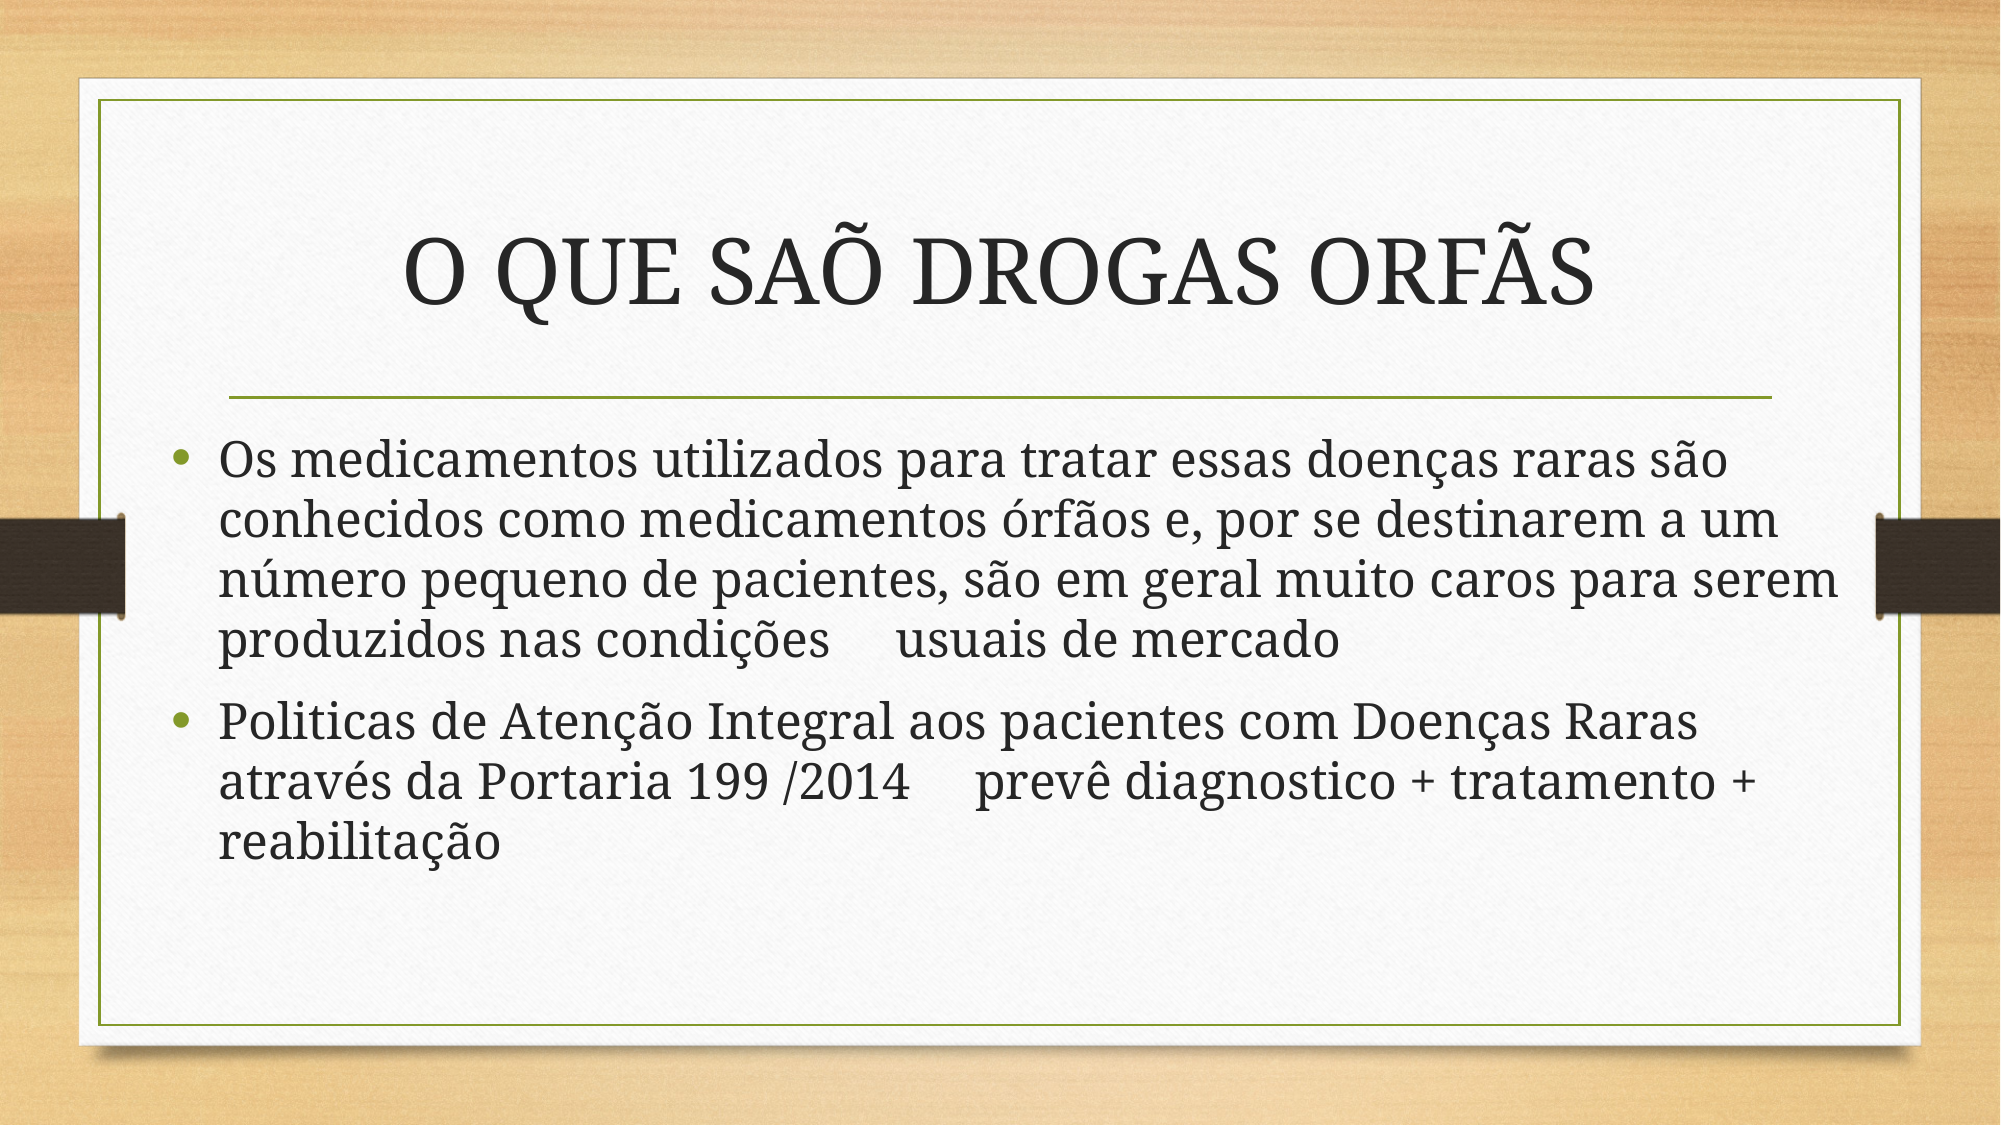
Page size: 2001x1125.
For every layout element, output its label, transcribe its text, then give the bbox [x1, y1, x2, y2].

title O QUE SAÕ DROGAS ORFÃS [212, 161, 1788, 375]
list Os medicamentos utilizados para tratar essas doenças raras são conhecidos como medicamentos órfãos e, por se destinarem a um número pequeno de pacientes, são em geral muito caros para serem produzidos nas condições usuais de mercado Politicas de Atenção Integral aos pacientes com Doenças Raras através da Portaria 199 /2014 prevê diagnostico + tratamento + reabilitação [156, 419, 1857, 964]
picture [0, 0, 2001, 1125]
